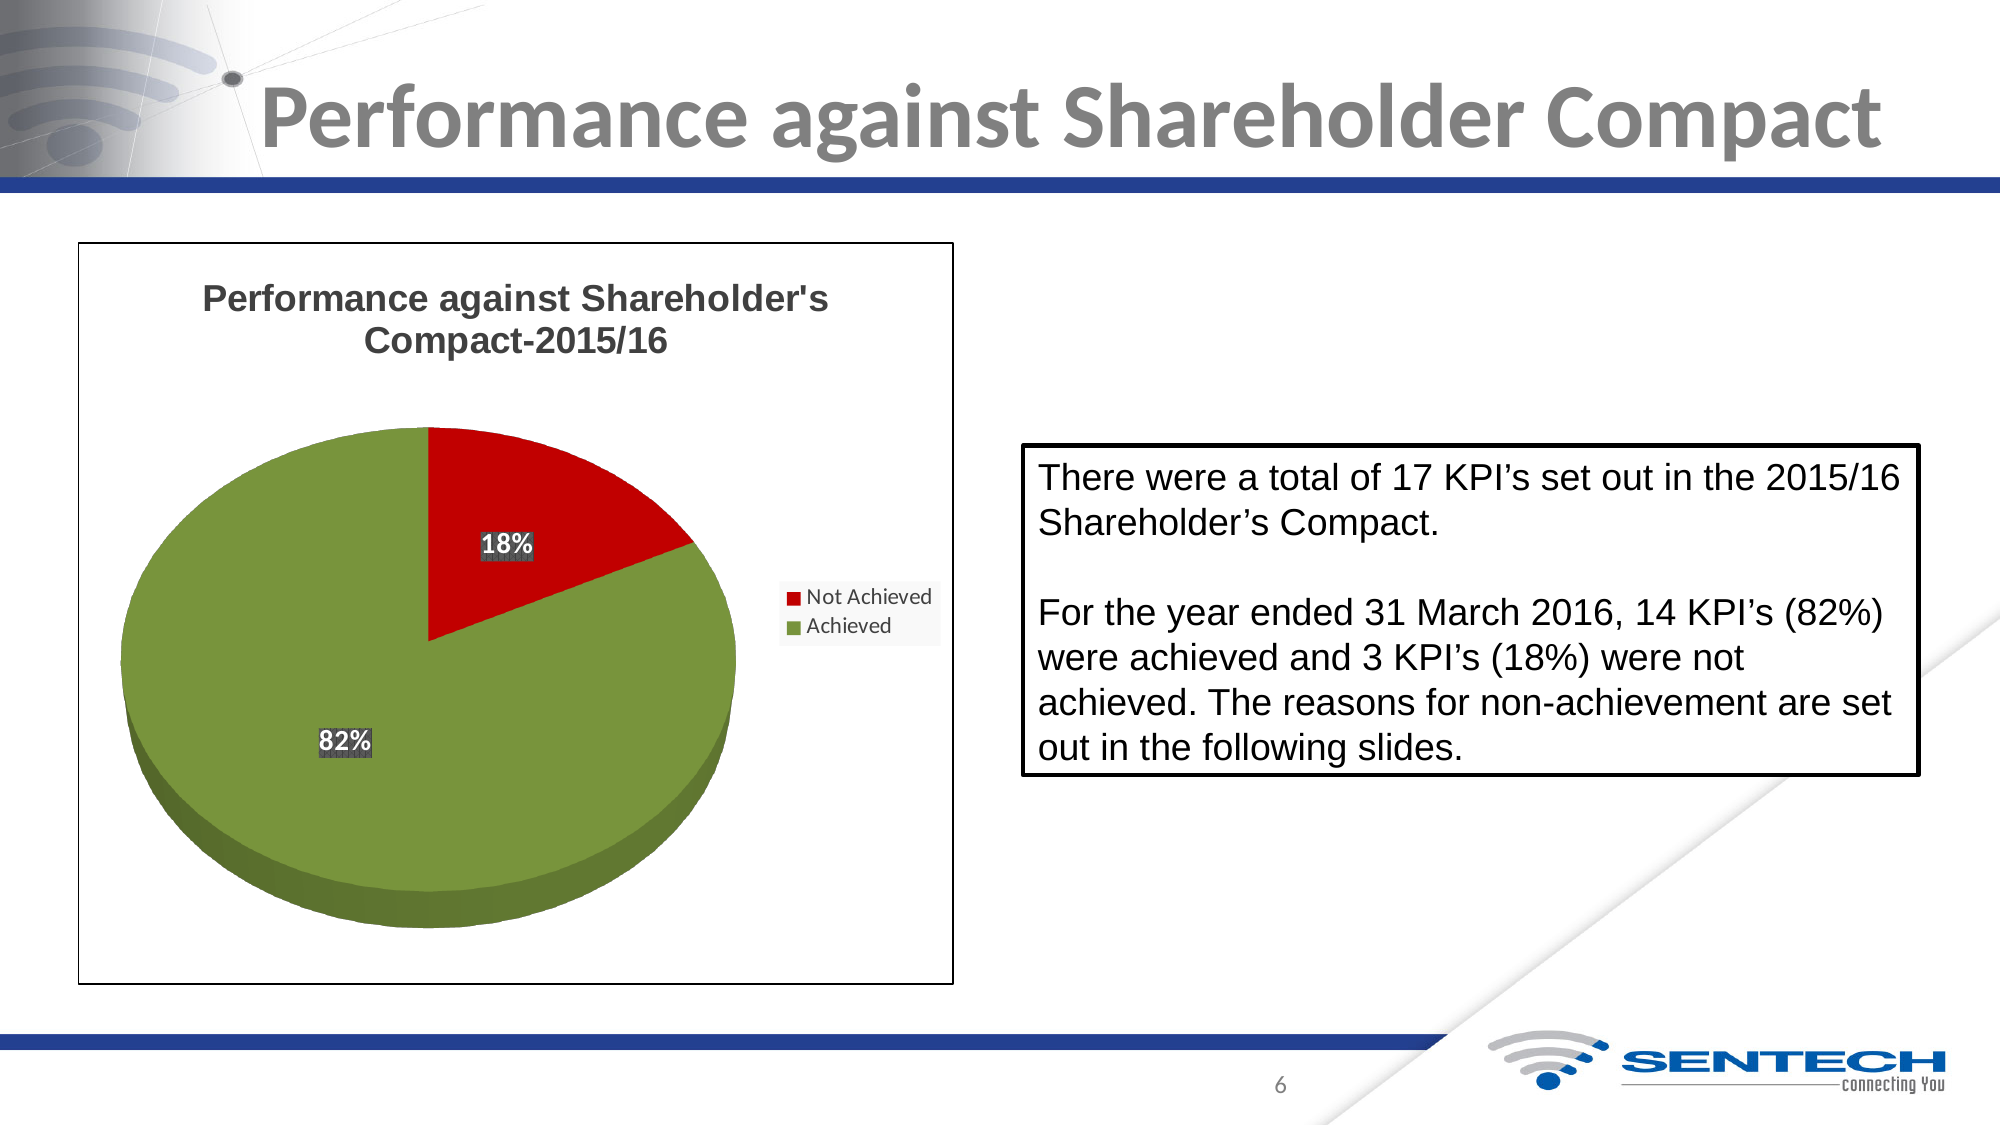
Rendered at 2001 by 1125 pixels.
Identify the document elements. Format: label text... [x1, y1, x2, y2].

picture [0, 0, 2000, 1125]
slide_number 6 [1120, 1054, 1302, 1114]
chart [77, 242, 954, 985]
text_box There were a total of 17 KPI’s set out in the 2015/16 Shareholder’s Compact. For the year ended 31 March 2016, 14 KPI’s (82%) were achieved and 3 KPI’s (18%) were not achieved. The reasons for non-achievement are set out in the following slides. [1021, 443, 1921, 777]
title Performance against Shareholder Compact [172, 17, 1973, 206]
